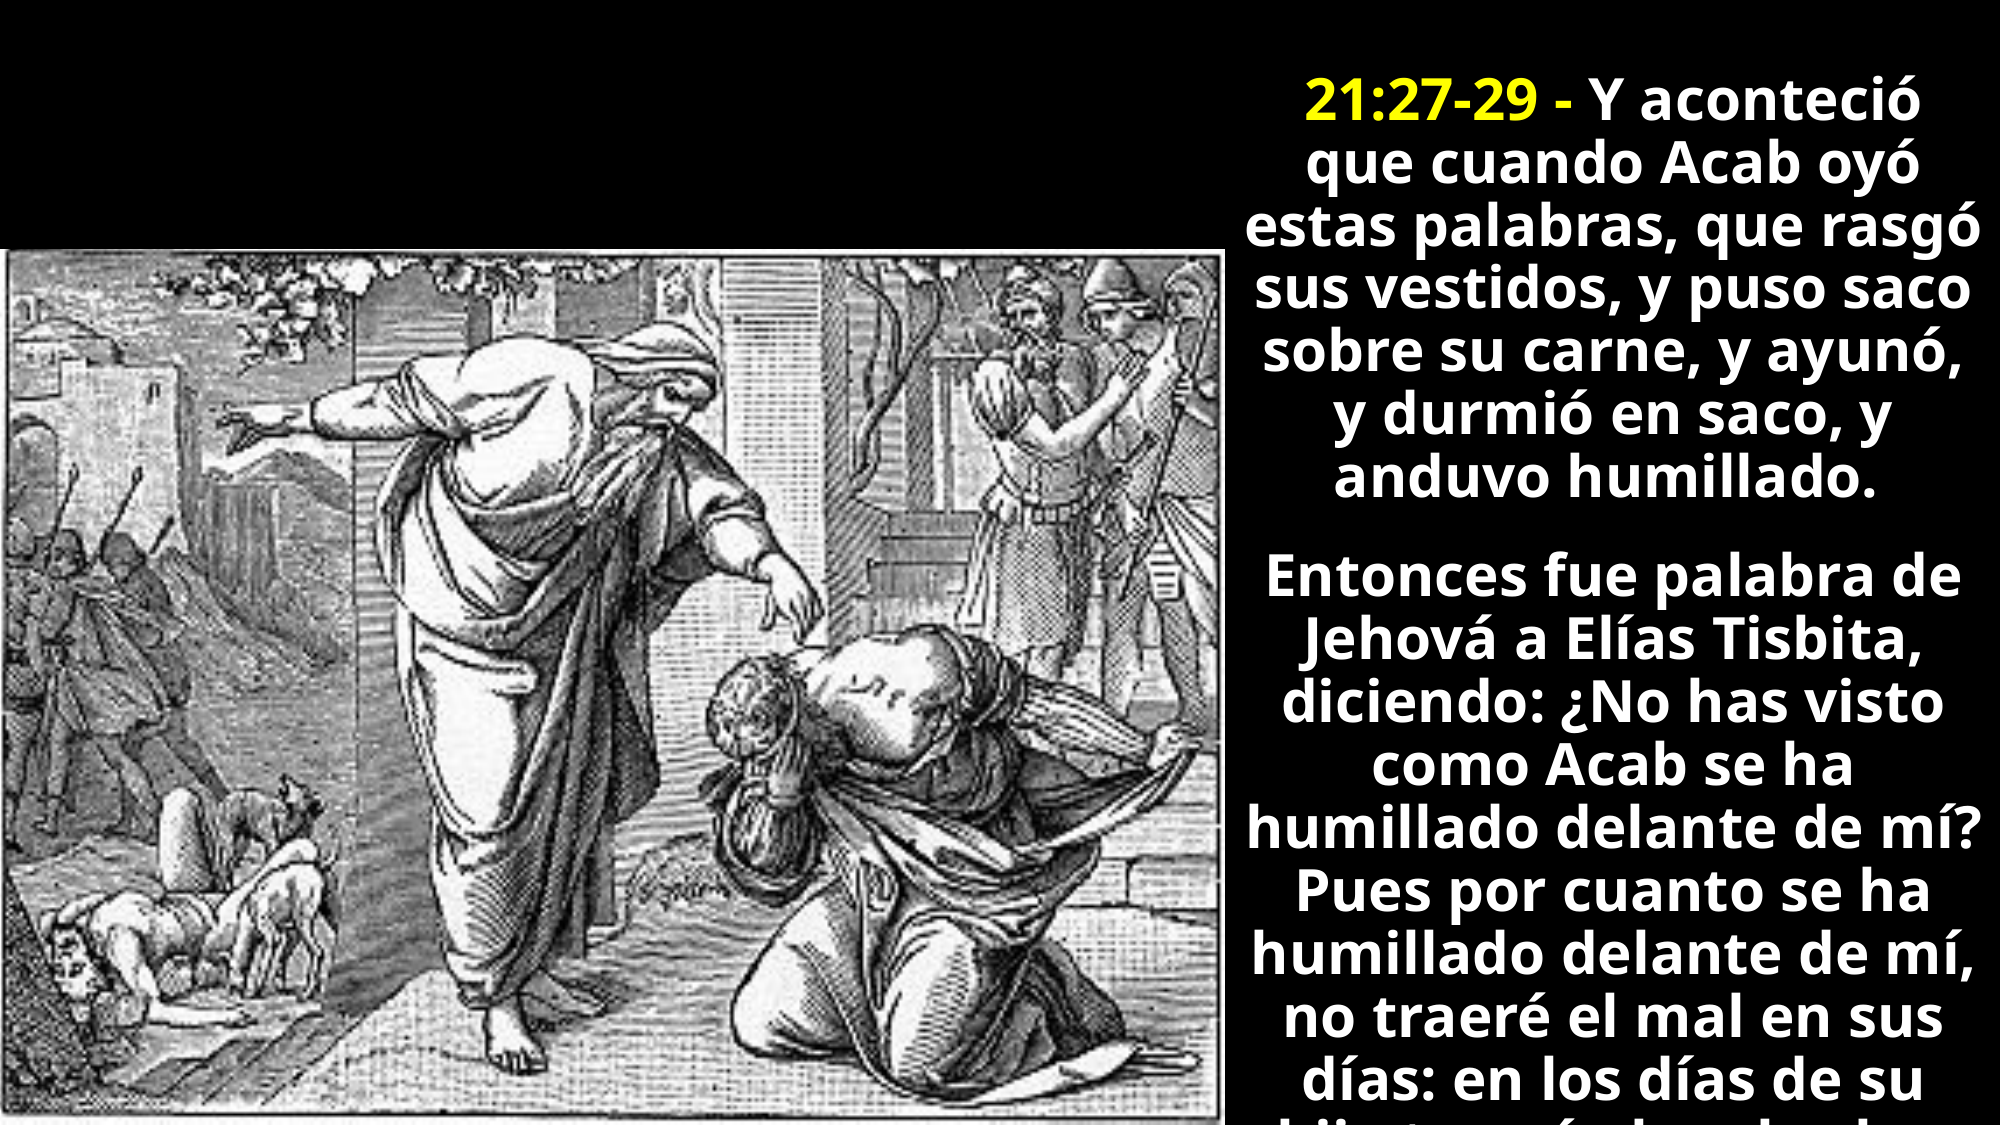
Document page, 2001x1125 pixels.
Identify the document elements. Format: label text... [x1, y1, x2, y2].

text_box 21:27-29 - Y aconteció que cuando Acab oyó estas palabras, que rasgó sus vestidos, y puso saco sobre su carne, y ayunó, y durmió en saco, y anduvo humillado. Entonces fue palabra de Jehová a Elías Tisbita, diciendo: ¿No has visto como Acab se ha humillado delante de mí? Pues por cuanto se ha humillado delante de mí, no traeré el mal en sus días: en los días de su hijo traeré el mal sobre su casa (en 2 Rey 9:21-26) [1227, 62, 2000, 1125]
picture [0, 249, 1225, 1125]
